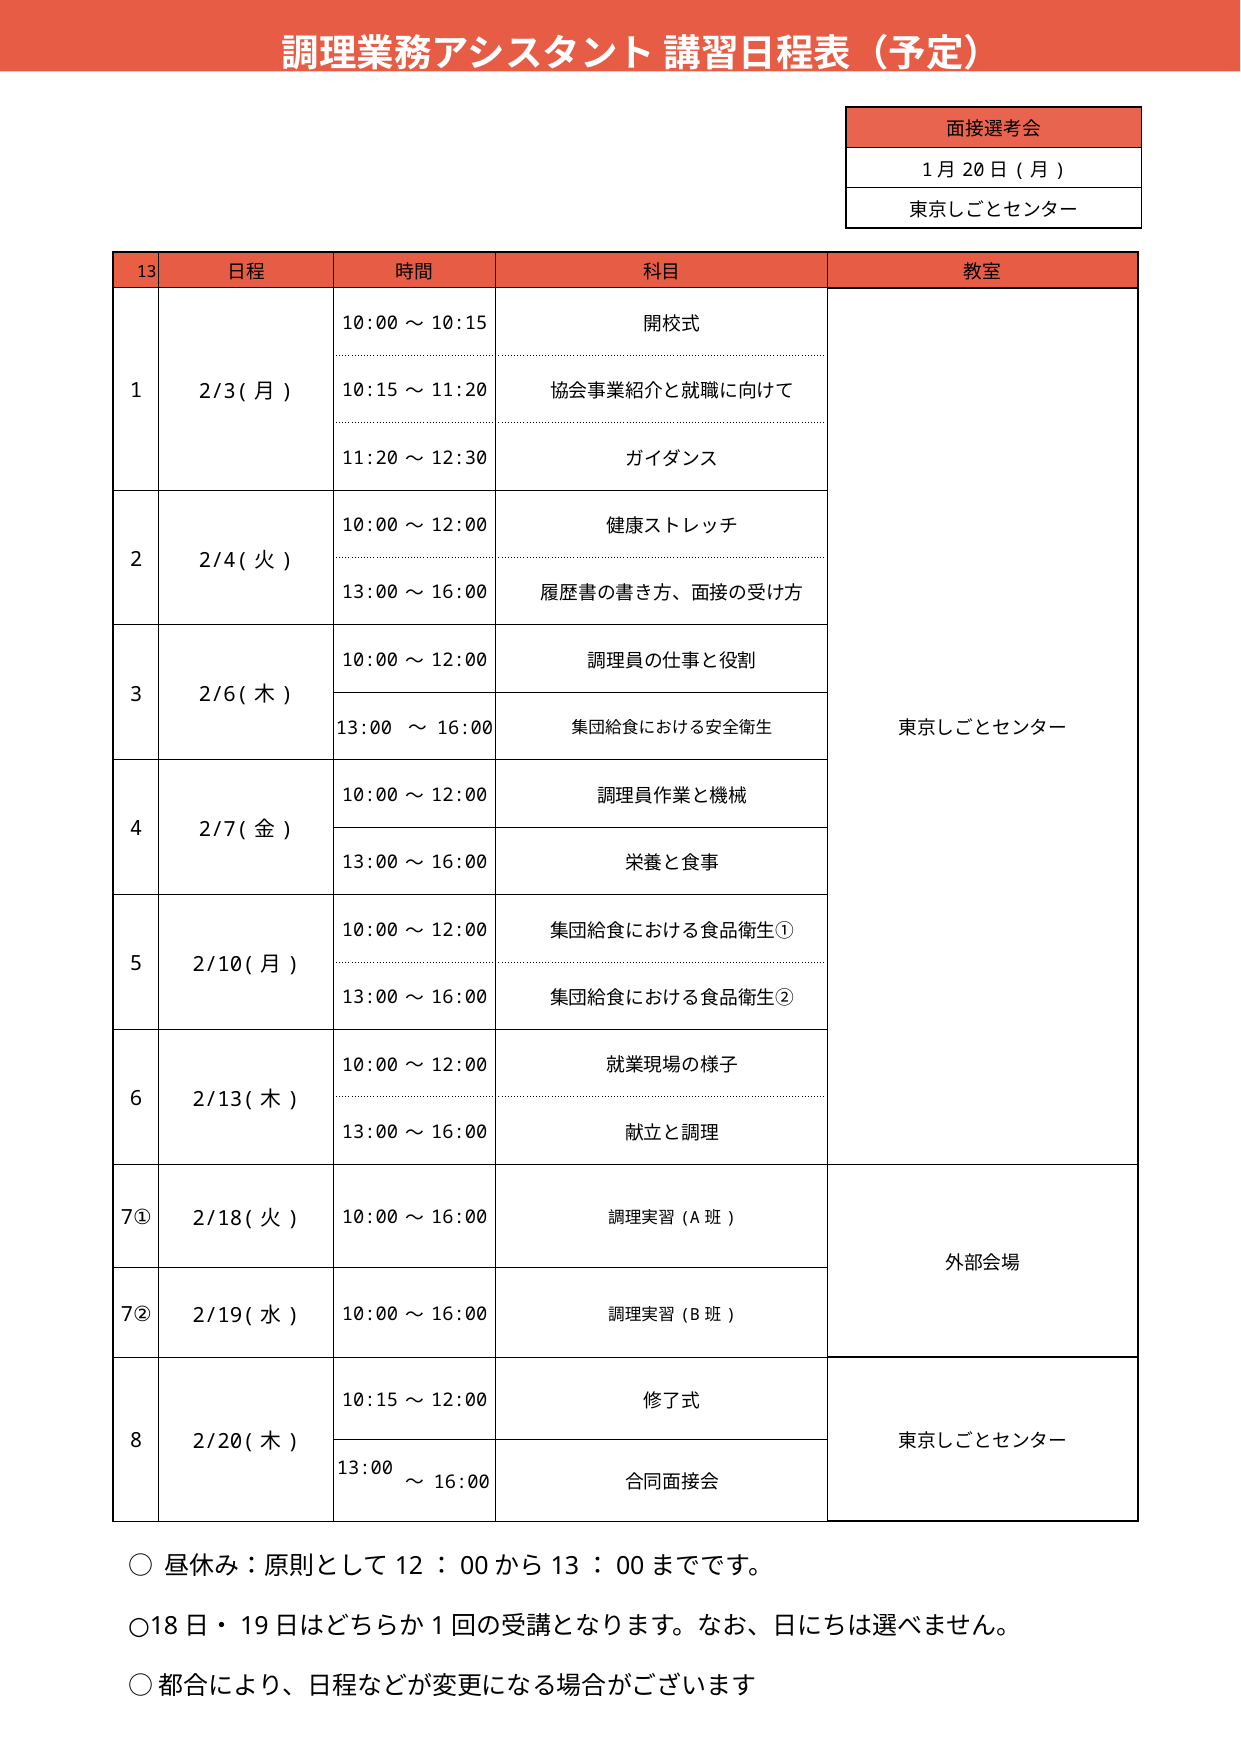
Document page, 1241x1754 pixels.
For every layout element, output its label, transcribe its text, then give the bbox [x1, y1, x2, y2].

table_cell 7② [114, 1268, 158, 1357]
table_cell 13:00 [334, 557, 399, 624]
table_cell 2/7(金) [159, 760, 333, 894]
table_cell 東京しごとセンター [847, 188, 1141, 227]
table_cell 13:00 [334, 828, 399, 894]
table_cell 12:30 [430, 423, 495, 490]
table_cell ～ 16:00 [399, 1440, 495, 1521]
table_cell ～ [399, 625, 430, 692]
table_cell 修了式 [496, 1358, 827, 1439]
table_header 科目 [496, 253, 827, 287]
table_cell 2/4(火) [159, 491, 333, 624]
table_cell 調理員作業と機械 [496, 760, 827, 827]
text_box ○ 昼休み：原則として12：00から13：00までです。 ○18日・19日はどちらか1回の受講となります。なお、日にちは選べません。 ○都合により、日程などが変更になる場合がございます [113, 1542, 1138, 1707]
table_cell ～ [399, 1358, 430, 1439]
table_cell 集団給食における食品衛生① [496, 895, 827, 962]
table_cell 開校式 [496, 288, 827, 355]
table_cell ～ [399, 1030, 430, 1097]
table_cell 調理員の仕事と役割 [496, 625, 827, 692]
table_header 13 [114, 253, 158, 287]
table_cell 2/19(水) [159, 1268, 333, 1357]
table_cell ～ [399, 895, 430, 962]
table_cell ～ [399, 760, 430, 827]
table_cell ～ [399, 1165, 430, 1267]
table_cell 2/13(木) [159, 1030, 333, 1164]
table_cell ～ [399, 1268, 430, 1357]
table_cell 献立と調理 [496, 1097, 827, 1164]
table_cell 調理実習(A班) [496, 1165, 827, 1267]
table_cell 12:00 [430, 895, 495, 962]
table_cell ～ [399, 423, 430, 490]
table_cell ～ [399, 355, 430, 423]
table_cell 10:15 [430, 288, 495, 355]
table_cell 12:00 [430, 1358, 495, 1439]
table_cell 4 [114, 760, 158, 894]
table_header 面接選考会 [847, 108, 1141, 147]
table_cell 13:00 ～ 16:00 [334, 693, 495, 759]
table_cell 集団給食における食品衛生② [496, 962, 827, 1029]
table_header 教室 [828, 253, 1137, 287]
table_cell 16:00 [430, 1268, 495, 1357]
table_cell 10:00 [334, 288, 399, 355]
table_cell 東京しごとセンター [828, 289, 1137, 1164]
table_cell 外部会場 [828, 1165, 1137, 1356]
text_box 調理業務アシスタント 講習日程表（予定） [267, 22, 1048, 82]
table_cell 10:15 [334, 1358, 399, 1439]
table_cell 10:00 [334, 895, 399, 962]
table_cell 10:00 [334, 1165, 399, 1267]
table_header 時間 [334, 253, 495, 287]
table_cell 1月20日(月) [847, 148, 1141, 187]
table_header 日程 [159, 253, 333, 287]
table_cell 12:00 [430, 491, 495, 557]
table_cell 13:00 [334, 1440, 399, 1521]
table_cell 2/10(月) [159, 895, 333, 1029]
table_cell 10:00 [334, 1030, 399, 1097]
table_cell 10:00 [334, 760, 399, 827]
table_cell 履歴書の書き方、面接の受け方 [496, 557, 827, 624]
table_cell 11:20 [430, 355, 495, 423]
text_box [0, 0, 1241, 72]
table_cell 11:20 [334, 423, 399, 490]
table_cell 2/18(火) [159, 1165, 333, 1267]
table_cell 16:00 [430, 1097, 495, 1164]
table_cell 健康ストレッチ [496, 491, 827, 557]
table_cell 13:00 [334, 962, 399, 1029]
table_cell 16:00 [430, 557, 495, 624]
table_cell 16:00 [430, 828, 495, 894]
table_cell ～ [399, 1097, 430, 1164]
table_cell 10:00 [334, 625, 399, 692]
table_cell 10:00 [334, 491, 399, 557]
table_cell 集団給食における安全衛生 [496, 693, 827, 759]
table_cell 2/20(木) [159, 1358, 333, 1521]
table_cell 6 [114, 1030, 158, 1164]
table_cell 栄養と食事 [496, 828, 827, 894]
table_cell 16:00 [430, 962, 495, 1029]
table_cell 5 [114, 895, 158, 1029]
table_cell 16:00 [430, 1165, 495, 1267]
table_cell 10:00 [334, 1268, 399, 1357]
table_cell ガイダンス [496, 423, 827, 490]
table_cell 就業現場の様子 [496, 1030, 827, 1097]
table_cell 合同面接会 [496, 1440, 827, 1521]
table_cell ～ [399, 828, 430, 894]
table_cell 13:00 [334, 1097, 399, 1164]
table_cell 10:15 [334, 355, 399, 423]
table_cell 8 [114, 1358, 158, 1521]
table_cell ～ [399, 491, 430, 557]
table_cell 2/3(月) [159, 288, 333, 490]
table_cell 12:00 [430, 760, 495, 827]
table_cell ～ [399, 288, 430, 355]
table_cell 3 [114, 625, 158, 759]
table_cell 調理実習(B班) [496, 1268, 827, 1357]
table_cell 12:00 [430, 1030, 495, 1097]
table_cell 12:00 [430, 625, 495, 692]
table_cell ～ [399, 557, 430, 624]
table_cell 2/6(木) [159, 625, 333, 759]
table_cell 7① [114, 1165, 158, 1267]
table_cell ～ [399, 962, 430, 1029]
table_cell 協会事業紹介と就職に向けて [496, 355, 827, 423]
table_cell 東京しごとセンター [828, 1358, 1137, 1520]
table_cell 2 [114, 491, 158, 624]
table_cell 1 [114, 288, 158, 490]
